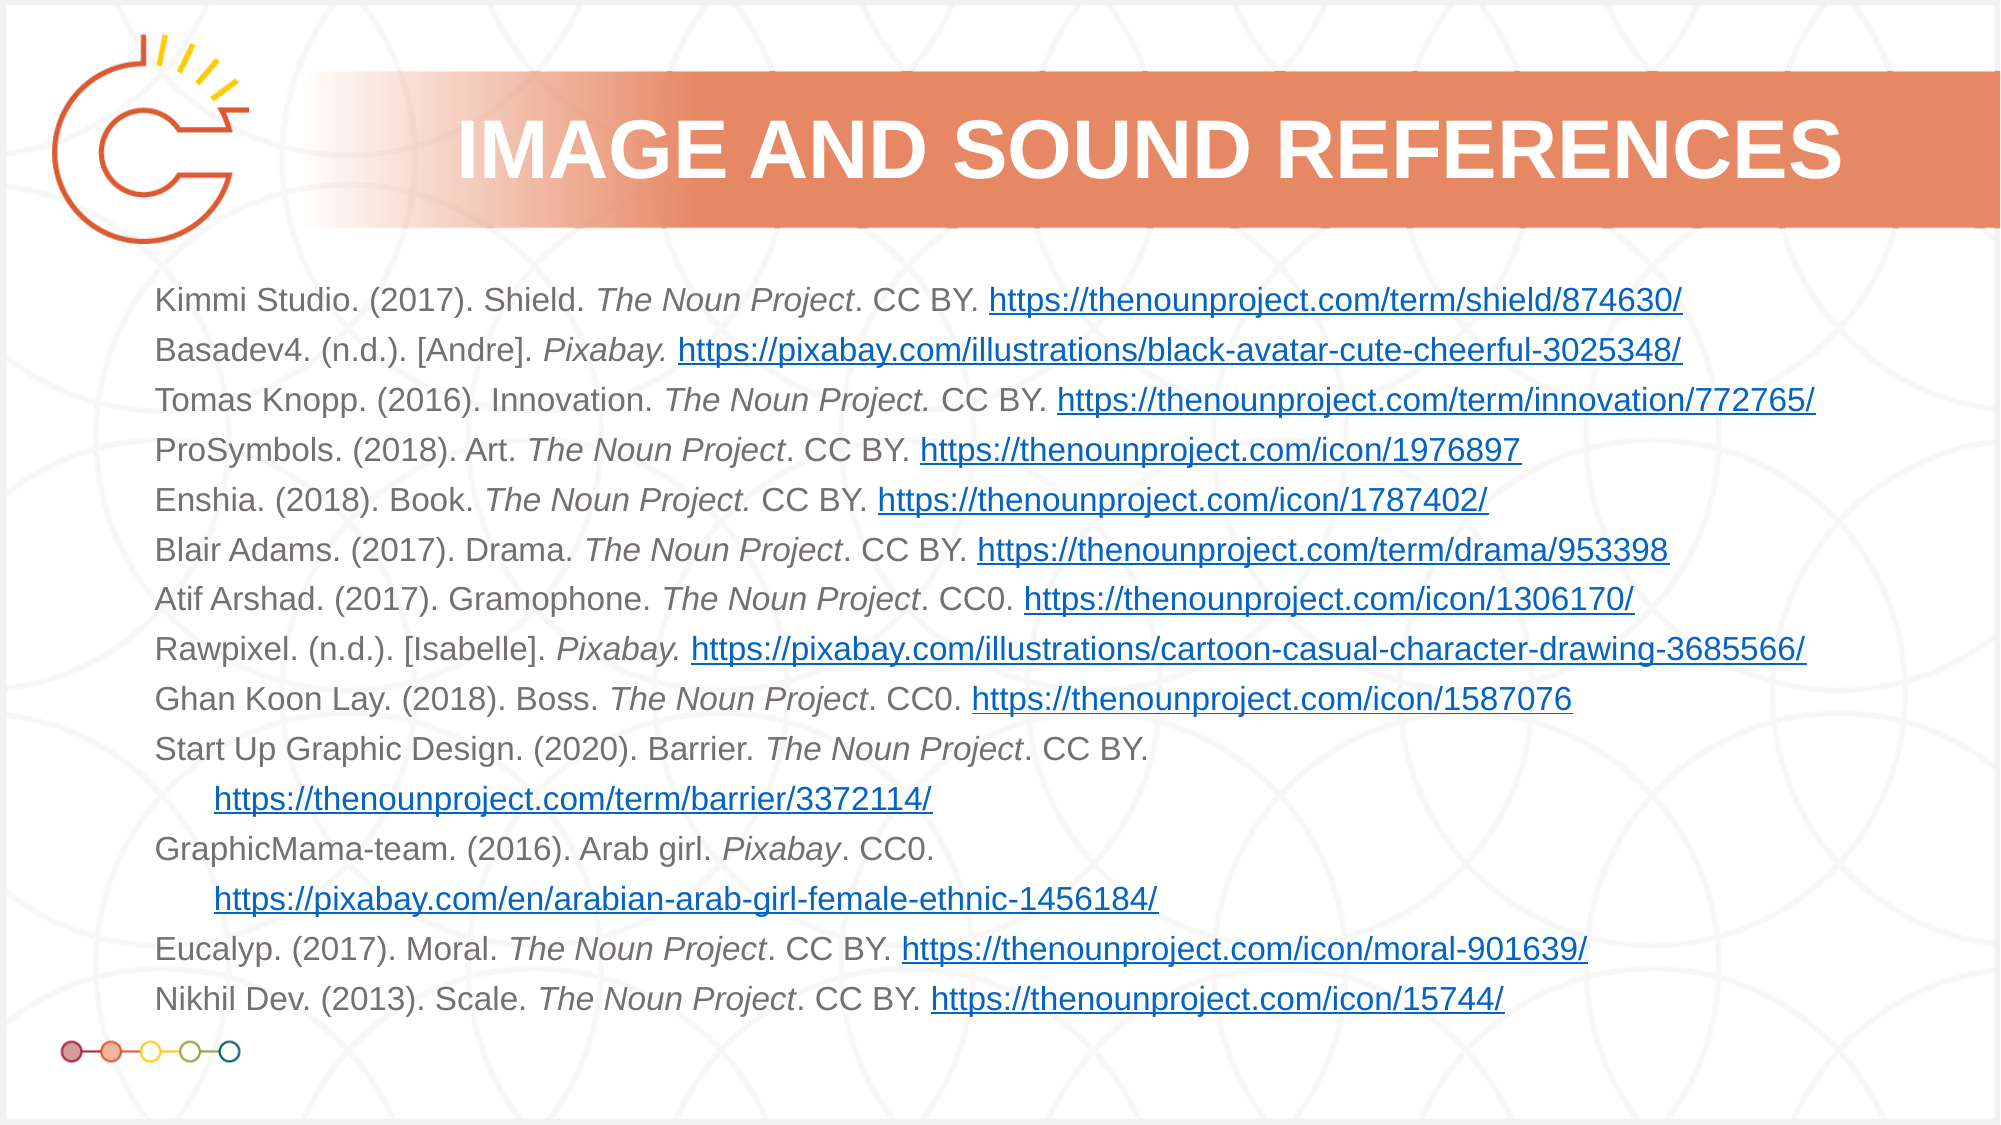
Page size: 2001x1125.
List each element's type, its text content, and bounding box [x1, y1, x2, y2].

picture [0, 0, 2001, 1125]
list Kimmi Studio. (2017). Shield. The Noun Project. CC BY. https://thenounproject.com/term/shield/874630/ Basadev4. (n.d.). [Andre]. Pixabay. https://pixabay.com/illustrations/black-avatar-cute-cheerful-3025348/ Tomas Knopp. (2016). Innovation. The Noun Project. CC BY. https://thenounproject.com/term/innovation/772765/ ProSymbols. (2018). Art. The Noun Project. CC BY. https://thenounproject.com/icon/1976897 Enshia. (2018). Book. The Noun Project. CC BY. https://thenounproject.com/icon/1787402/ Blair Adams. (2017). Drama. The Noun Project. CC BY. https://thenounproject.com/term/drama/953398 Atif Arshad. (2017). Gramophone. The Noun Project. CC0. https://thenounproject.com/icon/1306170/ Rawpixel. (n.d.). [Isabelle]. Pixabay. https://pixabay.com/illustrations/cartoon-casual-character-drawing-3685566/ Ghan Koon Lay. (2018). Boss. The Noun Project. CC0. https://thenounproject.com/icon/1587076 Start Up Graphic Design. (2020). Barrier. The Noun Project. CC BY. https://thenounproject.com/term/barrier/3372114/ GraphicMama-team. (2016). Arab girl. Pixabay. CC0. https://pixabay.com/en/arabian-arab-girl-female-ethnic-1456184/ Eucalyp. (2017). Moral. The Noun Project. CC BY. https://thenounproject.com/icon/moral-901639/ Nikhil Dev. (2013). Scale. The Noun Project. CC BY. https://thenounproject.com/icon/15744/ [139, 260, 1863, 1063]
